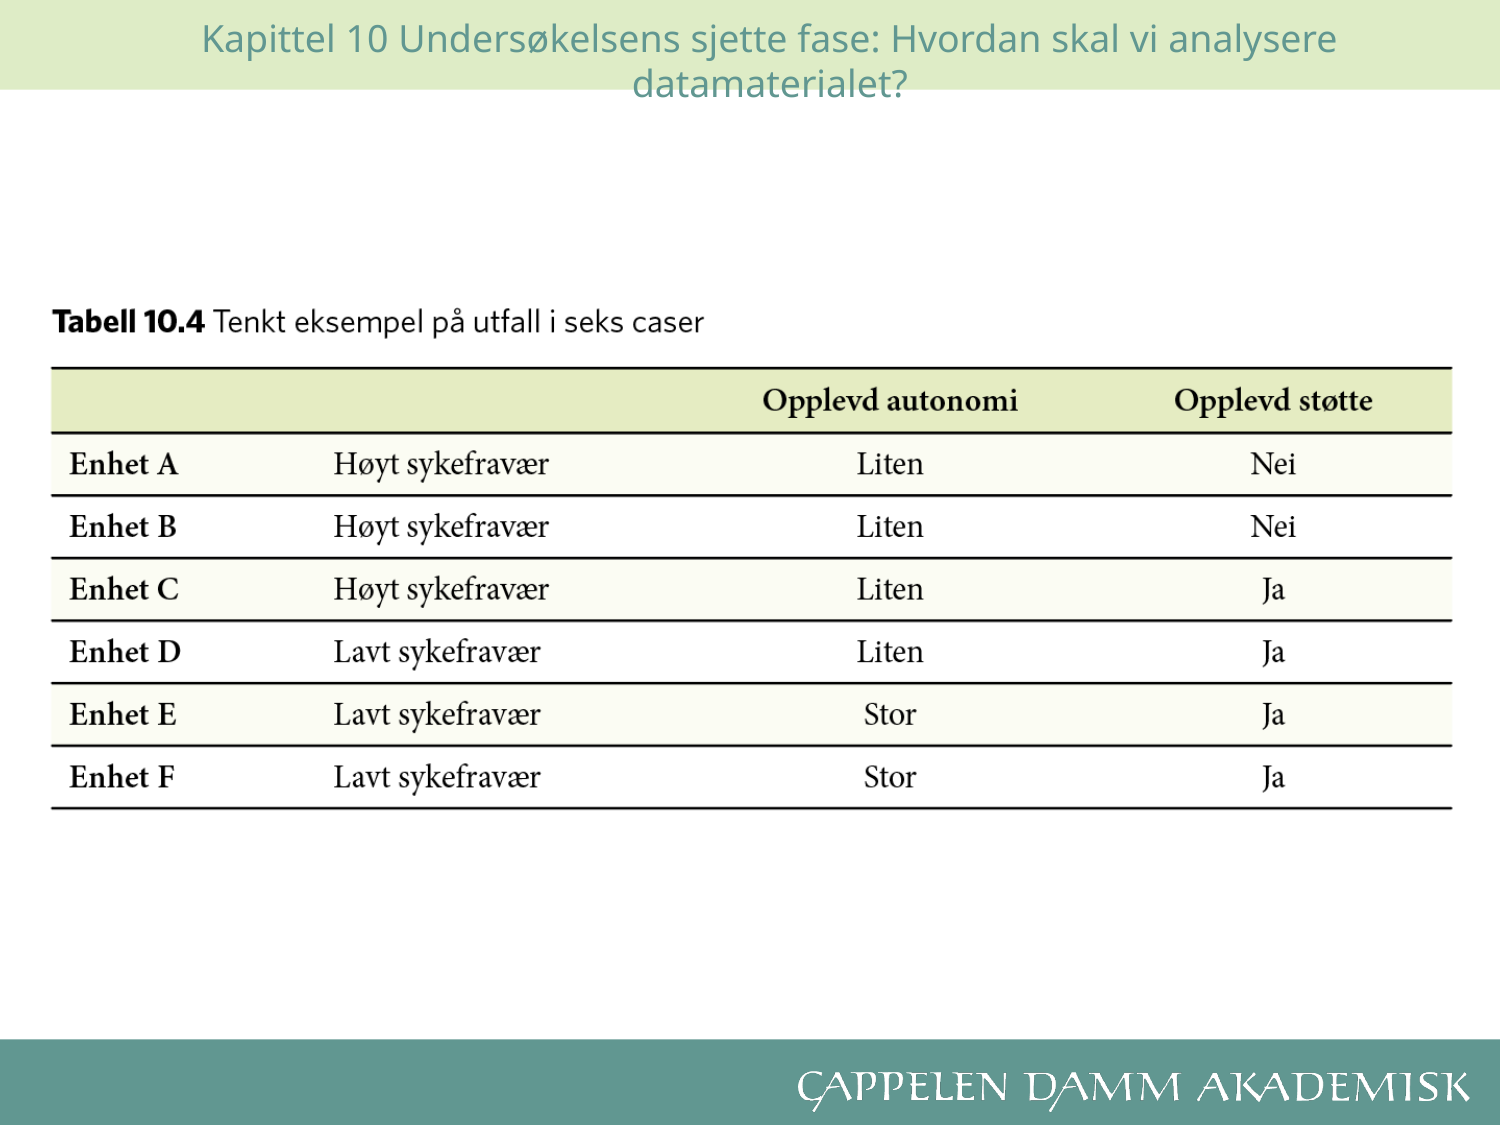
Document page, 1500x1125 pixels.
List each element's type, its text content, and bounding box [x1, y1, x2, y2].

text_box Kapittel 10 Undersøkelsens sjette fase: Hvordan skal vi analysere datamaterialet? [92, 7, 1447, 112]
text_box [0, 0, 1500, 92]
picture [35, 299, 1465, 826]
picture [797, 1070, 1471, 1113]
